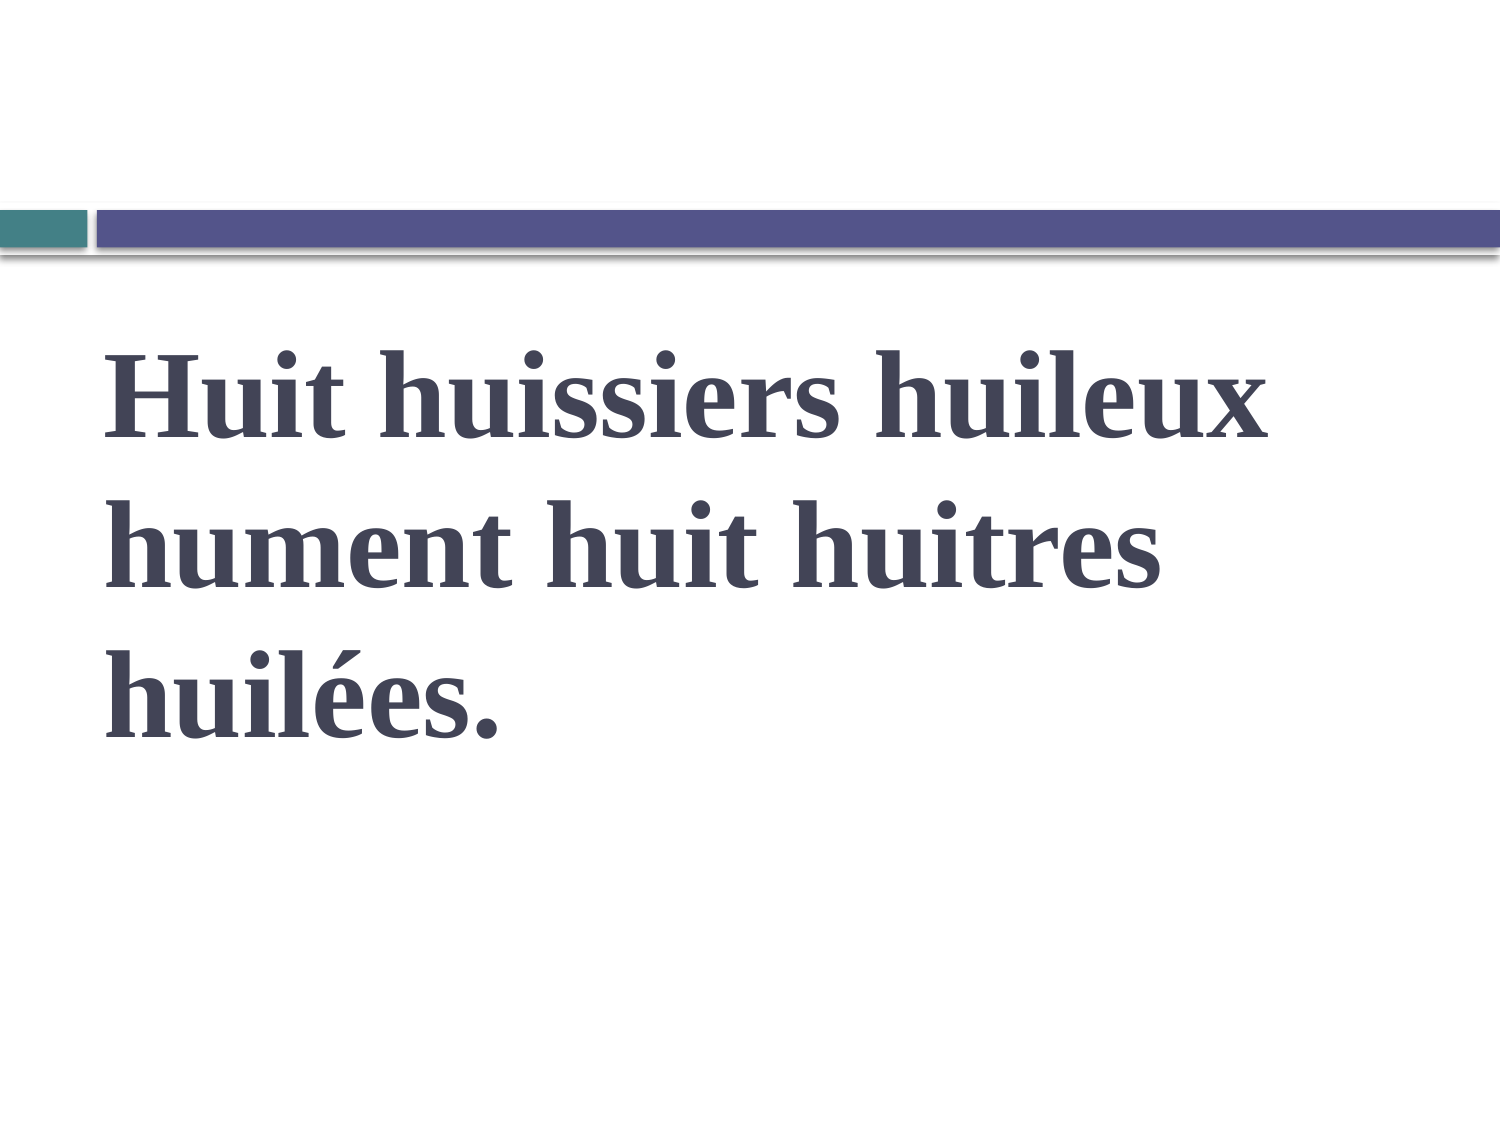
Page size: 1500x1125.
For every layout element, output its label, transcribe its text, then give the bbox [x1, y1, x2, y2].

title Huit huissiers huileux hument huit huitres huilées. [88, 456, 1426, 619]
